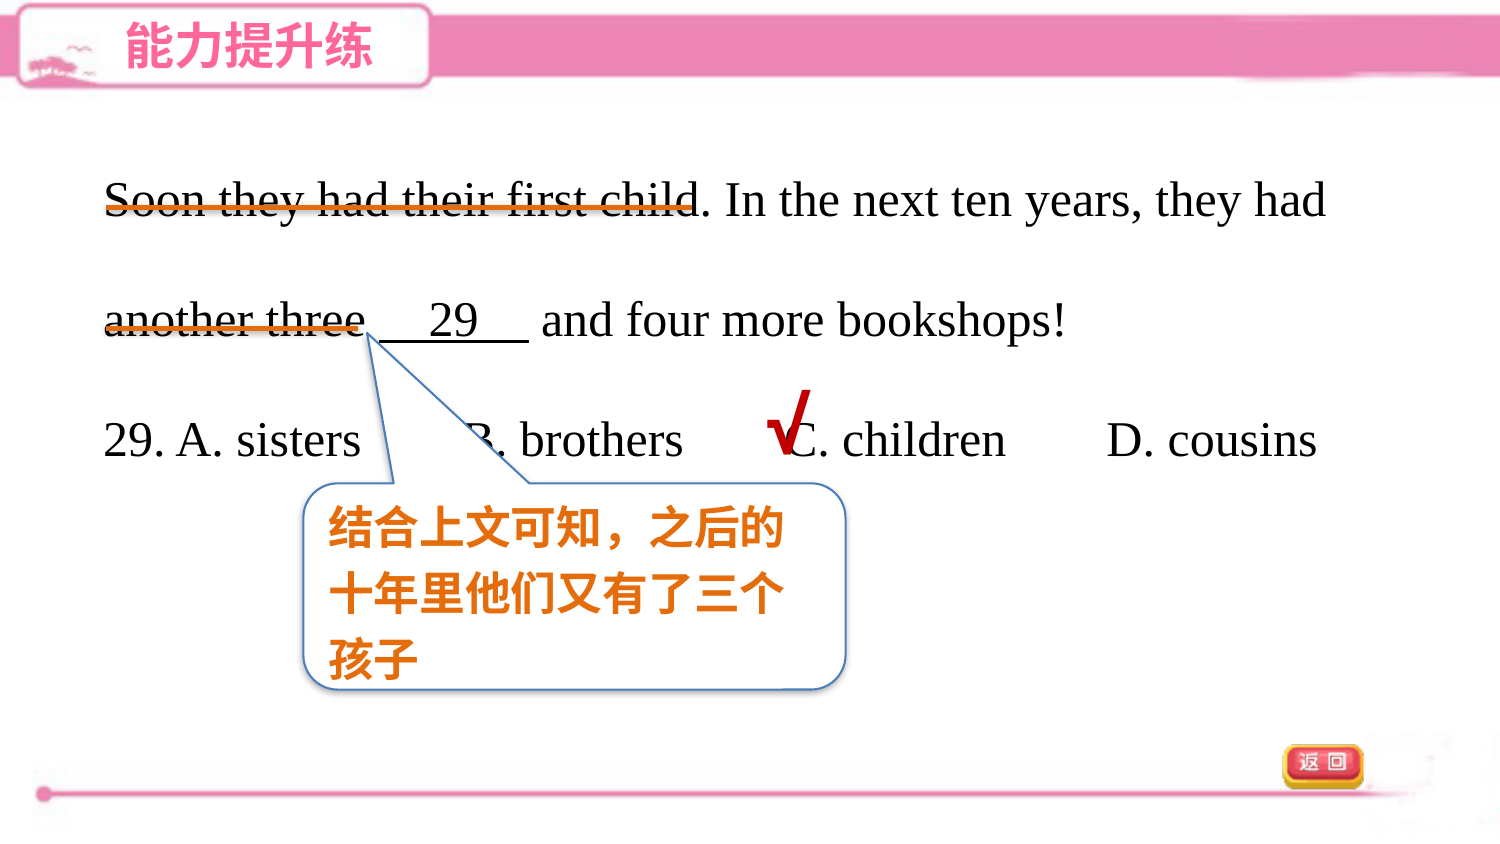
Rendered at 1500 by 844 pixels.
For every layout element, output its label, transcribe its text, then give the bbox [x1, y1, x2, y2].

picture [0, 0, 1500, 844]
text_box √ [751, 372, 846, 477]
text_box 结合上文可知，之后的十年里他们又有了三个孩子 [302, 332, 847, 691]
text_box Soon they had their first child. In the next ten years, they had another three 29 and four more bookshops! 29. A. sisters B. brothers C. children D. cousins [88, 99, 1456, 475]
